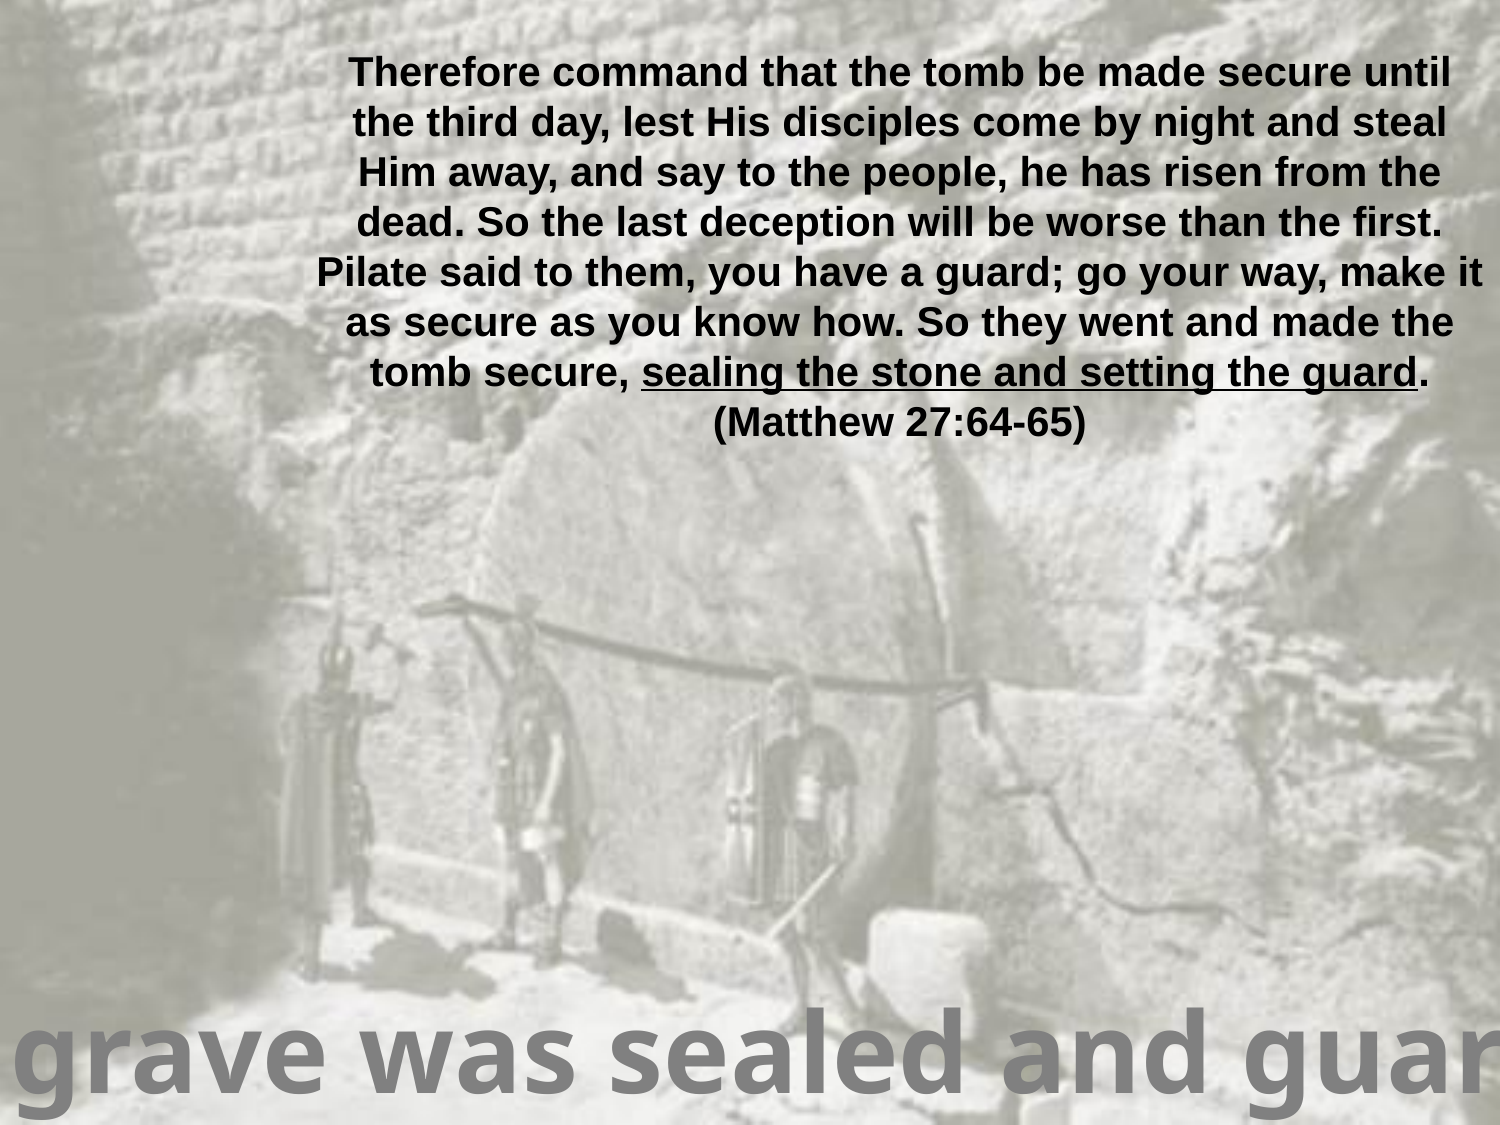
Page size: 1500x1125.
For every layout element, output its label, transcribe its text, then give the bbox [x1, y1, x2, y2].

text_box Therefore command that the tomb be made secure until the third day, lest His disciples come by night and steal Him away, and say to the people, he has risen from the dead. So the last deception will be worse than the first. Pilate said to them, you have a guard; go your way, make it as secure as you know how. So they went and made the tomb secure, sealing the stone and setting the guard. (Matthew 27:64-65) [299, 37, 1500, 453]
picture [0, 0, 1500, 973]
text_box The grave was sealed and guarded [0, 973, 1500, 1124]
